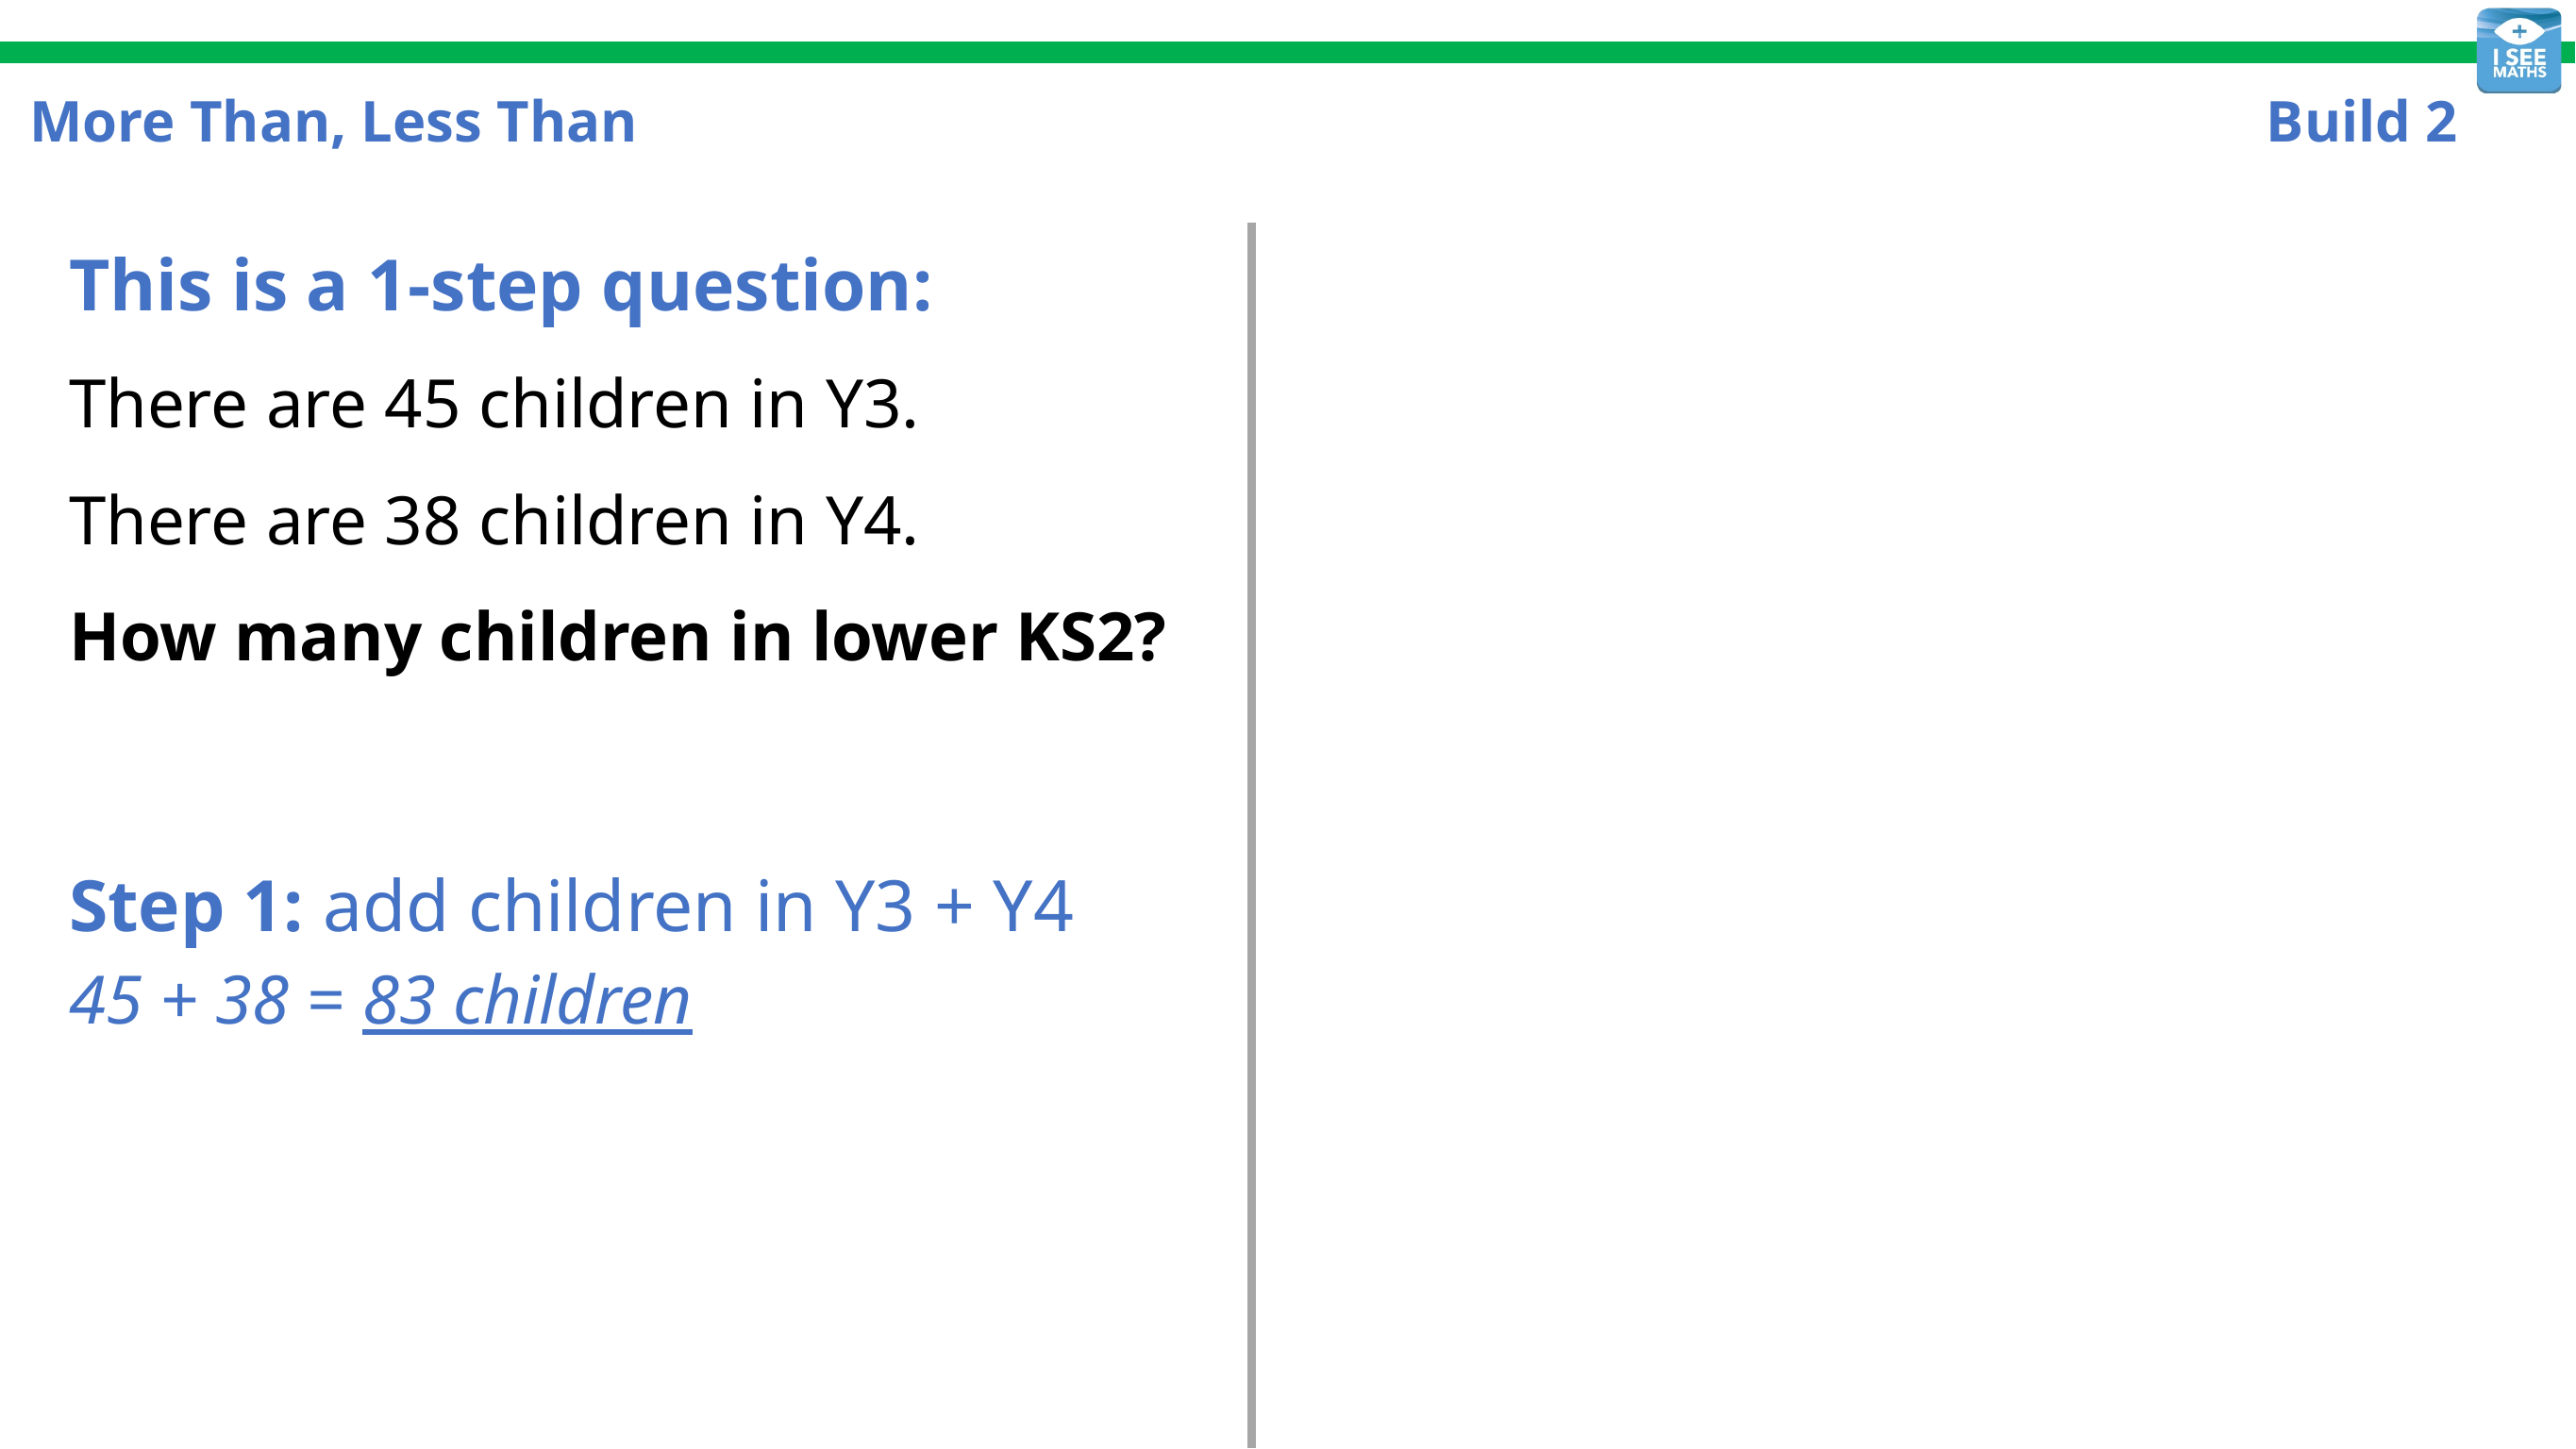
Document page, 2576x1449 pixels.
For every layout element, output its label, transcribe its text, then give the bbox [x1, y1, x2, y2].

text_box [2562, 42, 2575, 63]
text_box [0, 42, 2476, 63]
text_box Step 1: add children in Y3 + Y4 45 + 38 = 83 children [55, 854, 1202, 1045]
text_box Build 2 [2252, 78, 2472, 160]
text_box This is a 1-step question: There are 45 children in Y3. There are 38 children in Y4. How many children in lower KS2? [55, 233, 1202, 681]
picture [2476, 8, 2562, 93]
text_box More Than, Less Than [15, 78, 652, 160]
